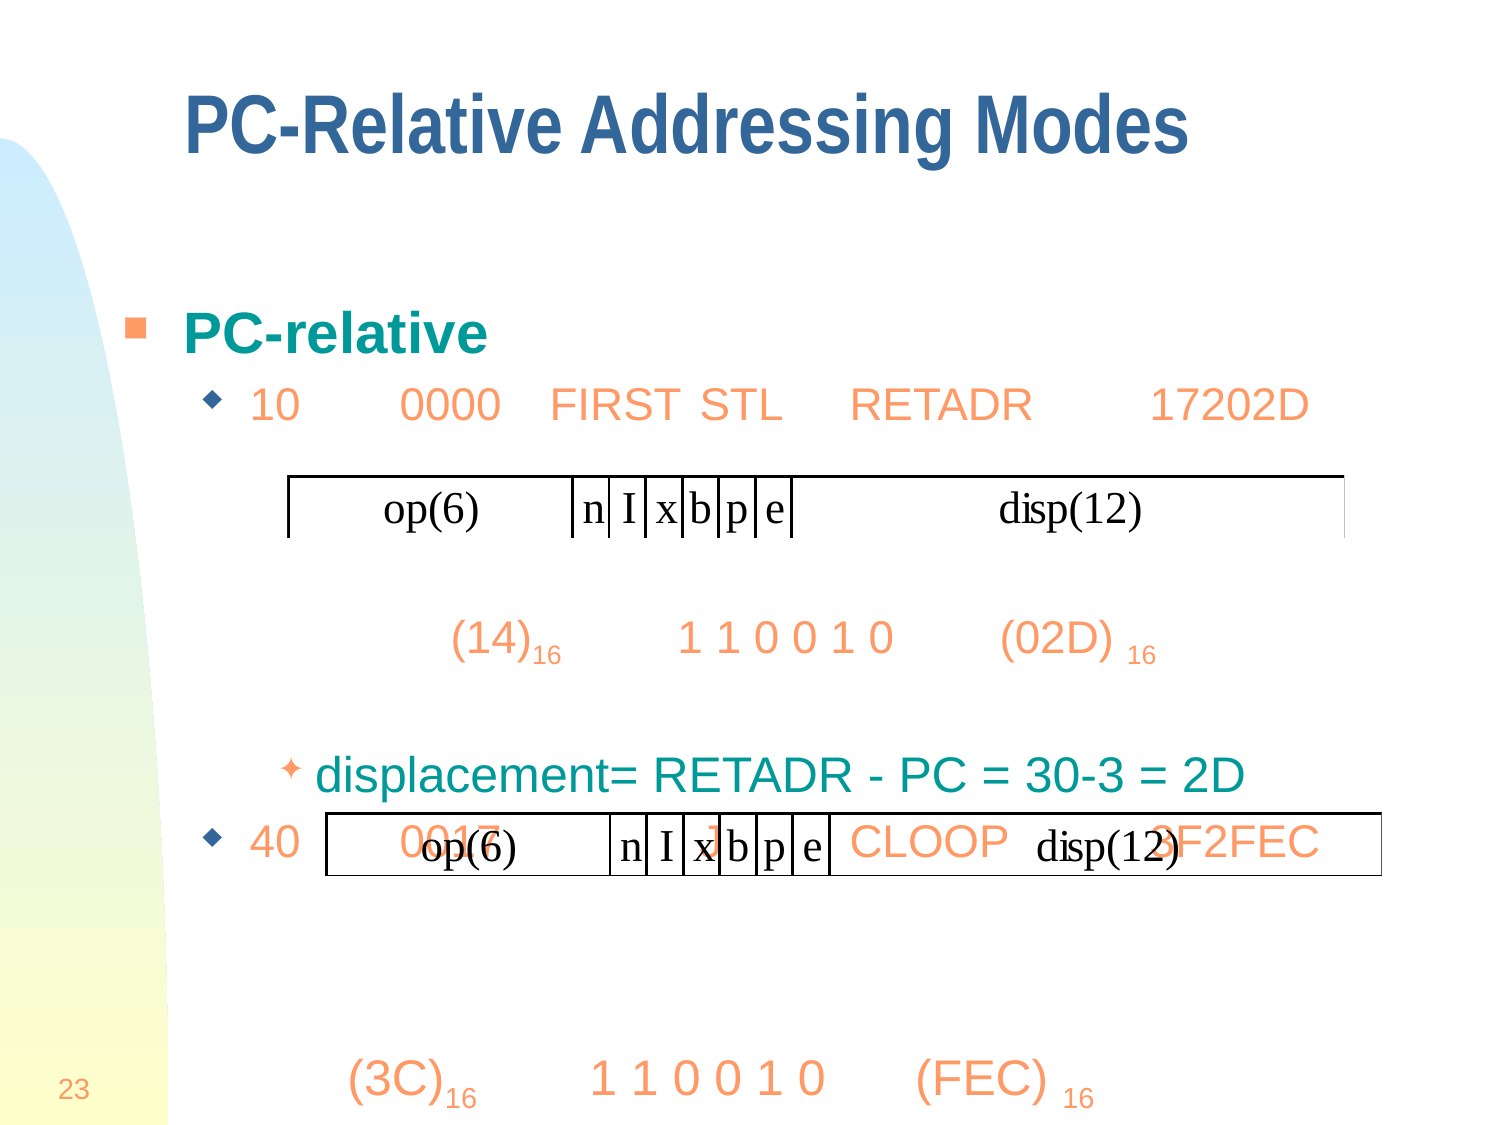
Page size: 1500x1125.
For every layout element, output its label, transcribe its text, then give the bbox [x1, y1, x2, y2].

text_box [287, 474, 1347, 541]
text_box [324, 812, 1385, 879]
slide_number 23 [0, 1050, 106, 1125]
title PC-Relative Addressing Modes [169, 53, 1463, 212]
list PC-relative 10 0000 FIRST STL RETADR 17202D (14)16 1 1 0 0 1 0 (02D) 16 displacement= RETADR - PC = 30-3 = 2D 40 0017 J CLOOP 3F2FEC (3C)16 1 1 0 0 1 0 (FEC) 16 displacement= CLOOP-PC= 6 - 1A= -14= FEC [112, 287, 1388, 1000]
